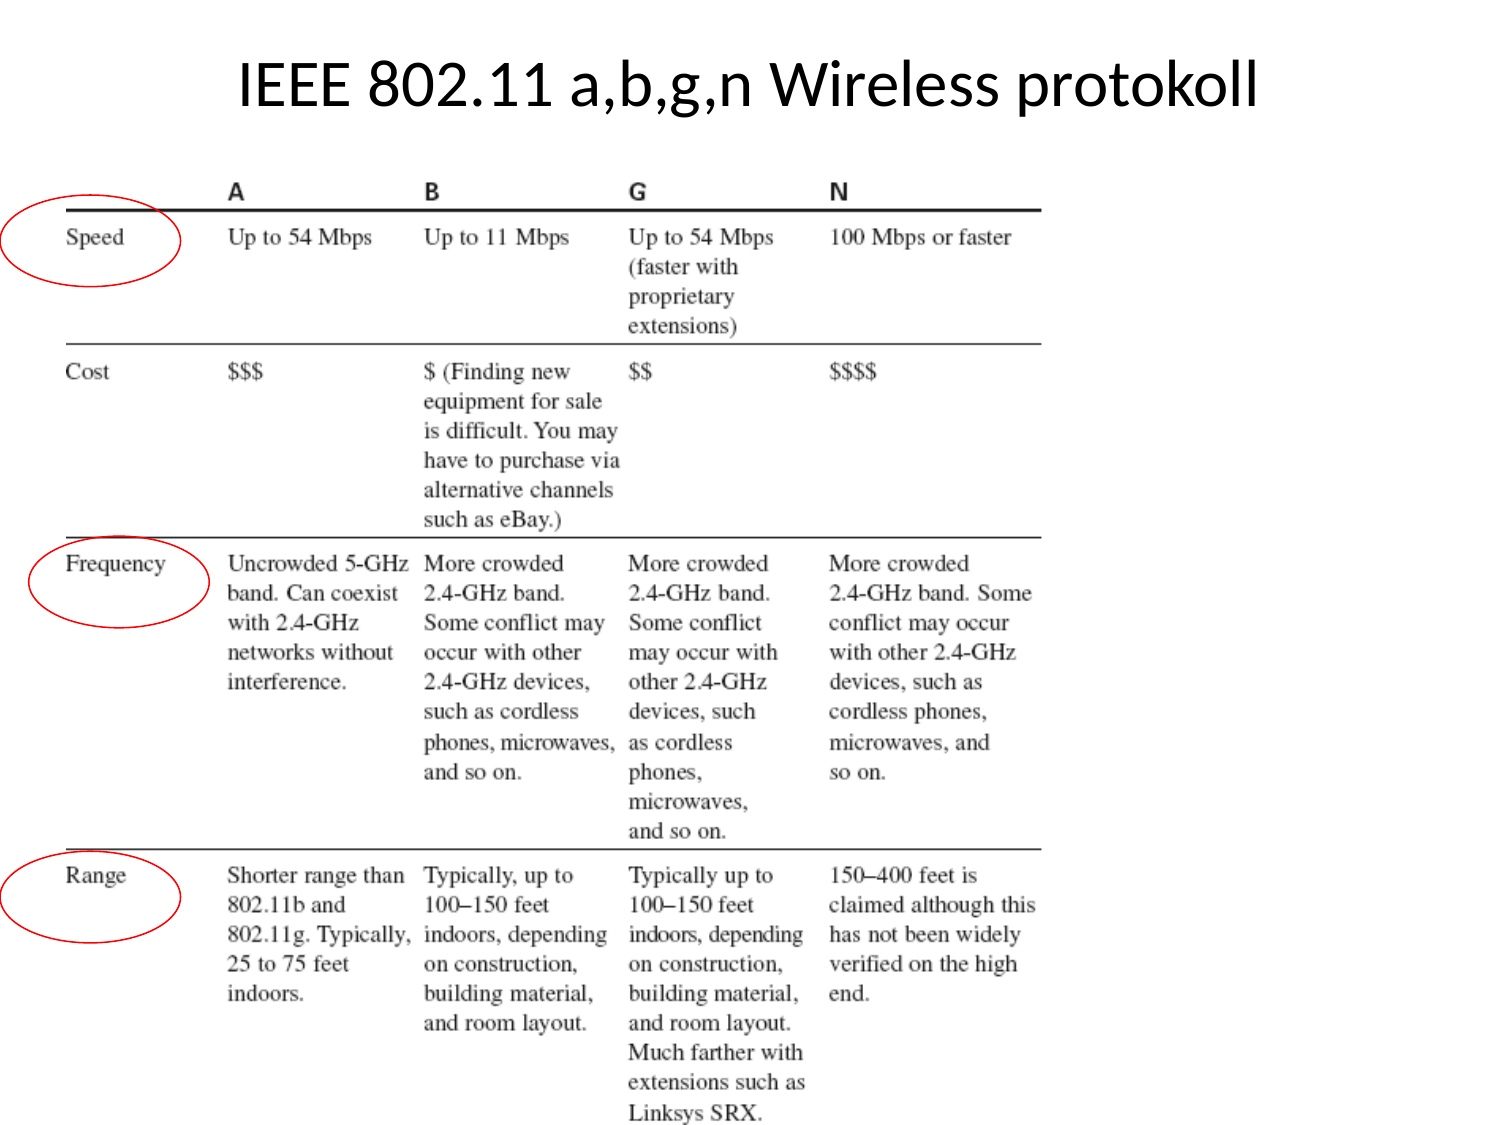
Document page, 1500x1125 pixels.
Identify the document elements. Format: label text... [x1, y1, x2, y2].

text_box [0, 197, 61, 285]
text_box [0, 853, 61, 941]
picture [66, 168, 1067, 1125]
title IEEE 802.11 a,b,g,n Wireless protokoll [66, 31, 1433, 129]
text_box [28, 546, 61, 618]
